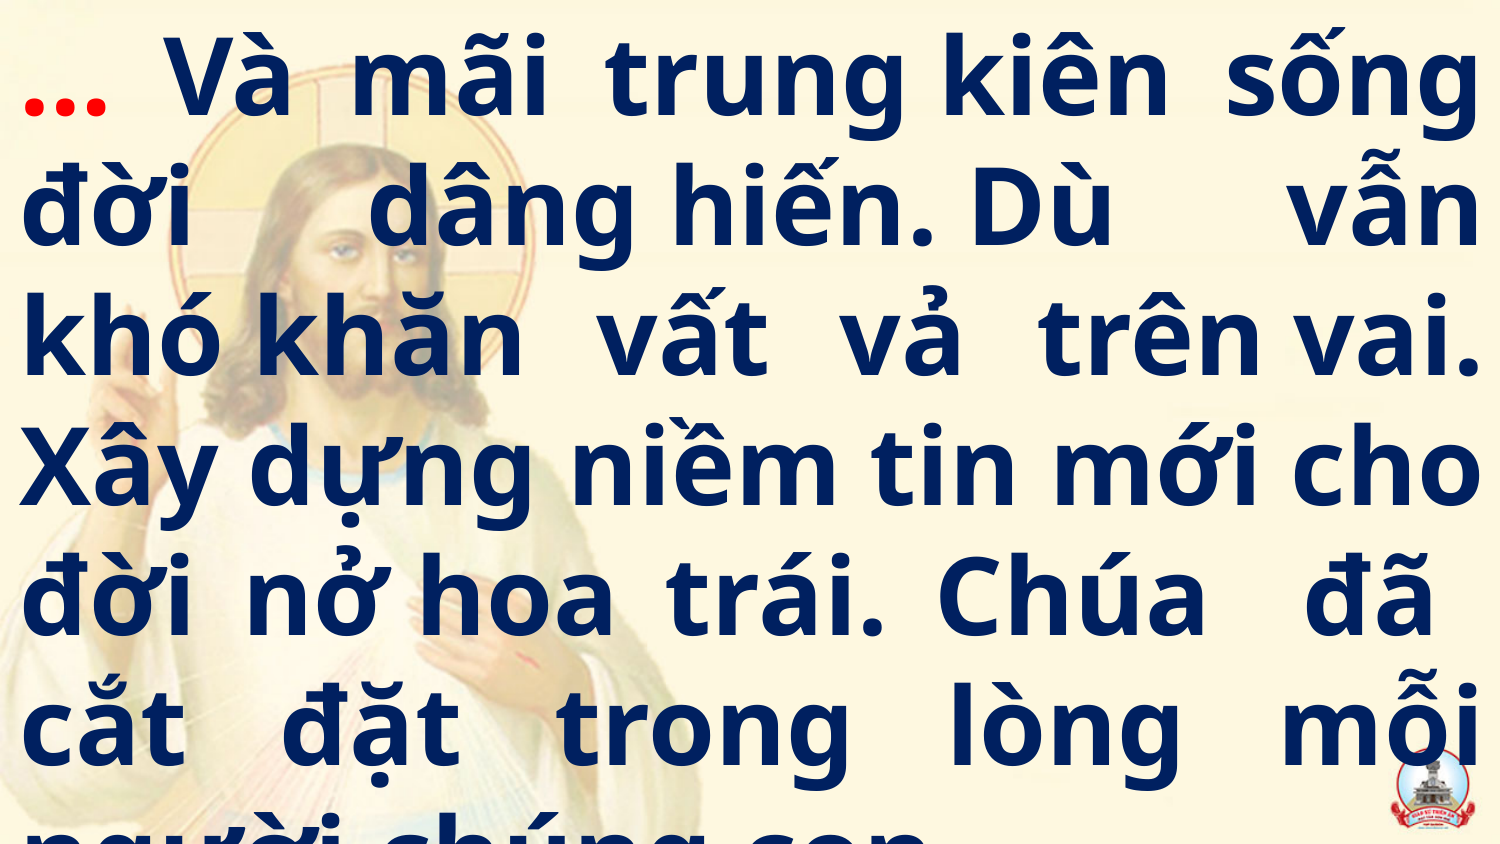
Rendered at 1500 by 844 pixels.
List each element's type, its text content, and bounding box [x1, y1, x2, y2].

list … Và mãi trung kiên sống đời dâng hiến. Dù vẫn khó khăn vất vả trên vai. Xây dựng niềm tin mới cho đời nở hoa trái. Chúa đã cắt đặt trong lòng mỗi người chúng con. [0, 0, 1500, 844]
